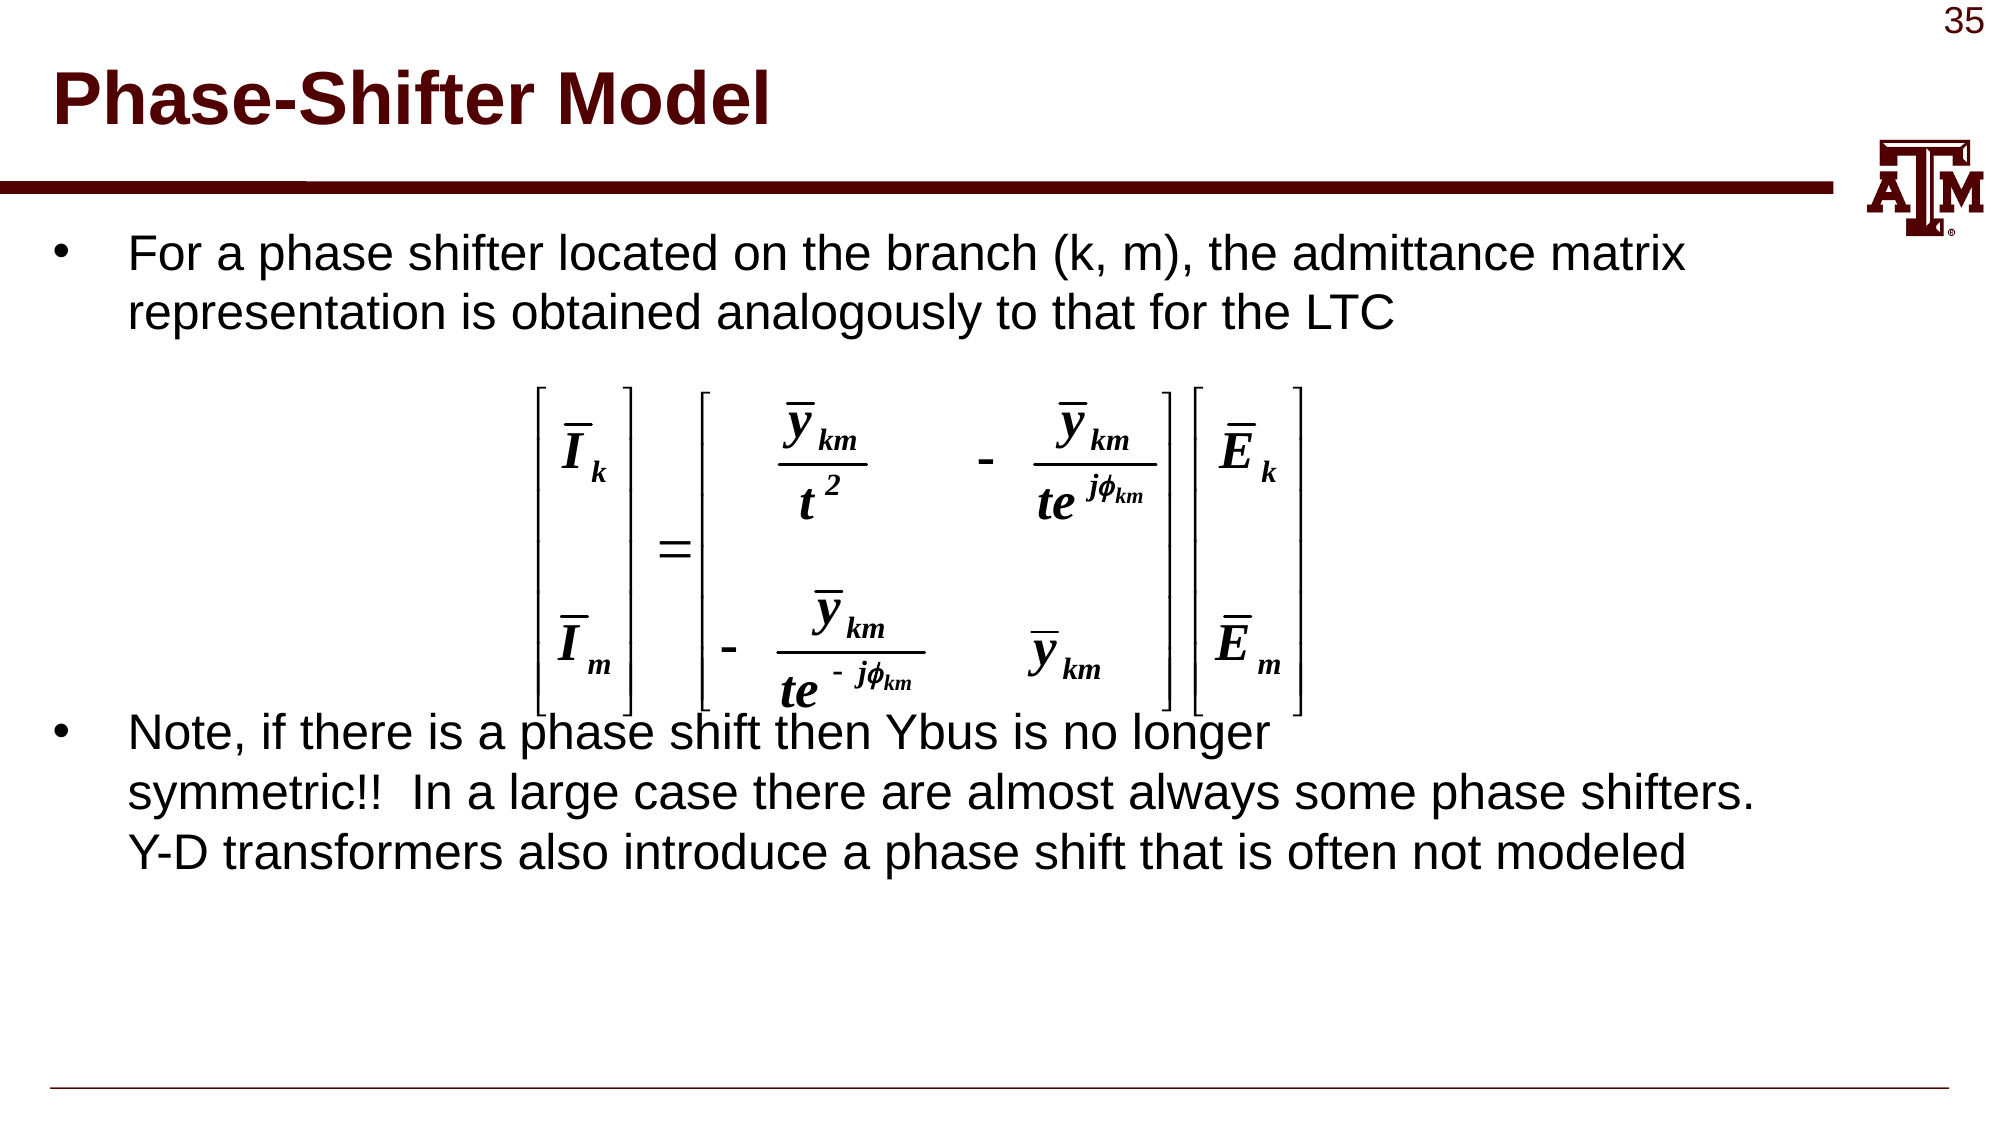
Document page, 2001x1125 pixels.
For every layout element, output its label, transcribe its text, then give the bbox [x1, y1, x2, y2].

picture [1850, 112, 2000, 263]
title Phase-Shifter Model [37, 12, 1826, 188]
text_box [524, 374, 1323, 730]
list For a phase shifter located on the branch (k, m), the admittance matrix representation is obtained analogously to that for the LTC Note, if there is a phase shift then Ybus is no longer symmetric!! In a large case there are almost always some phase shifters. Y-D transformers also introduce a phase shift that is often not modeled [37, 212, 1826, 1063]
